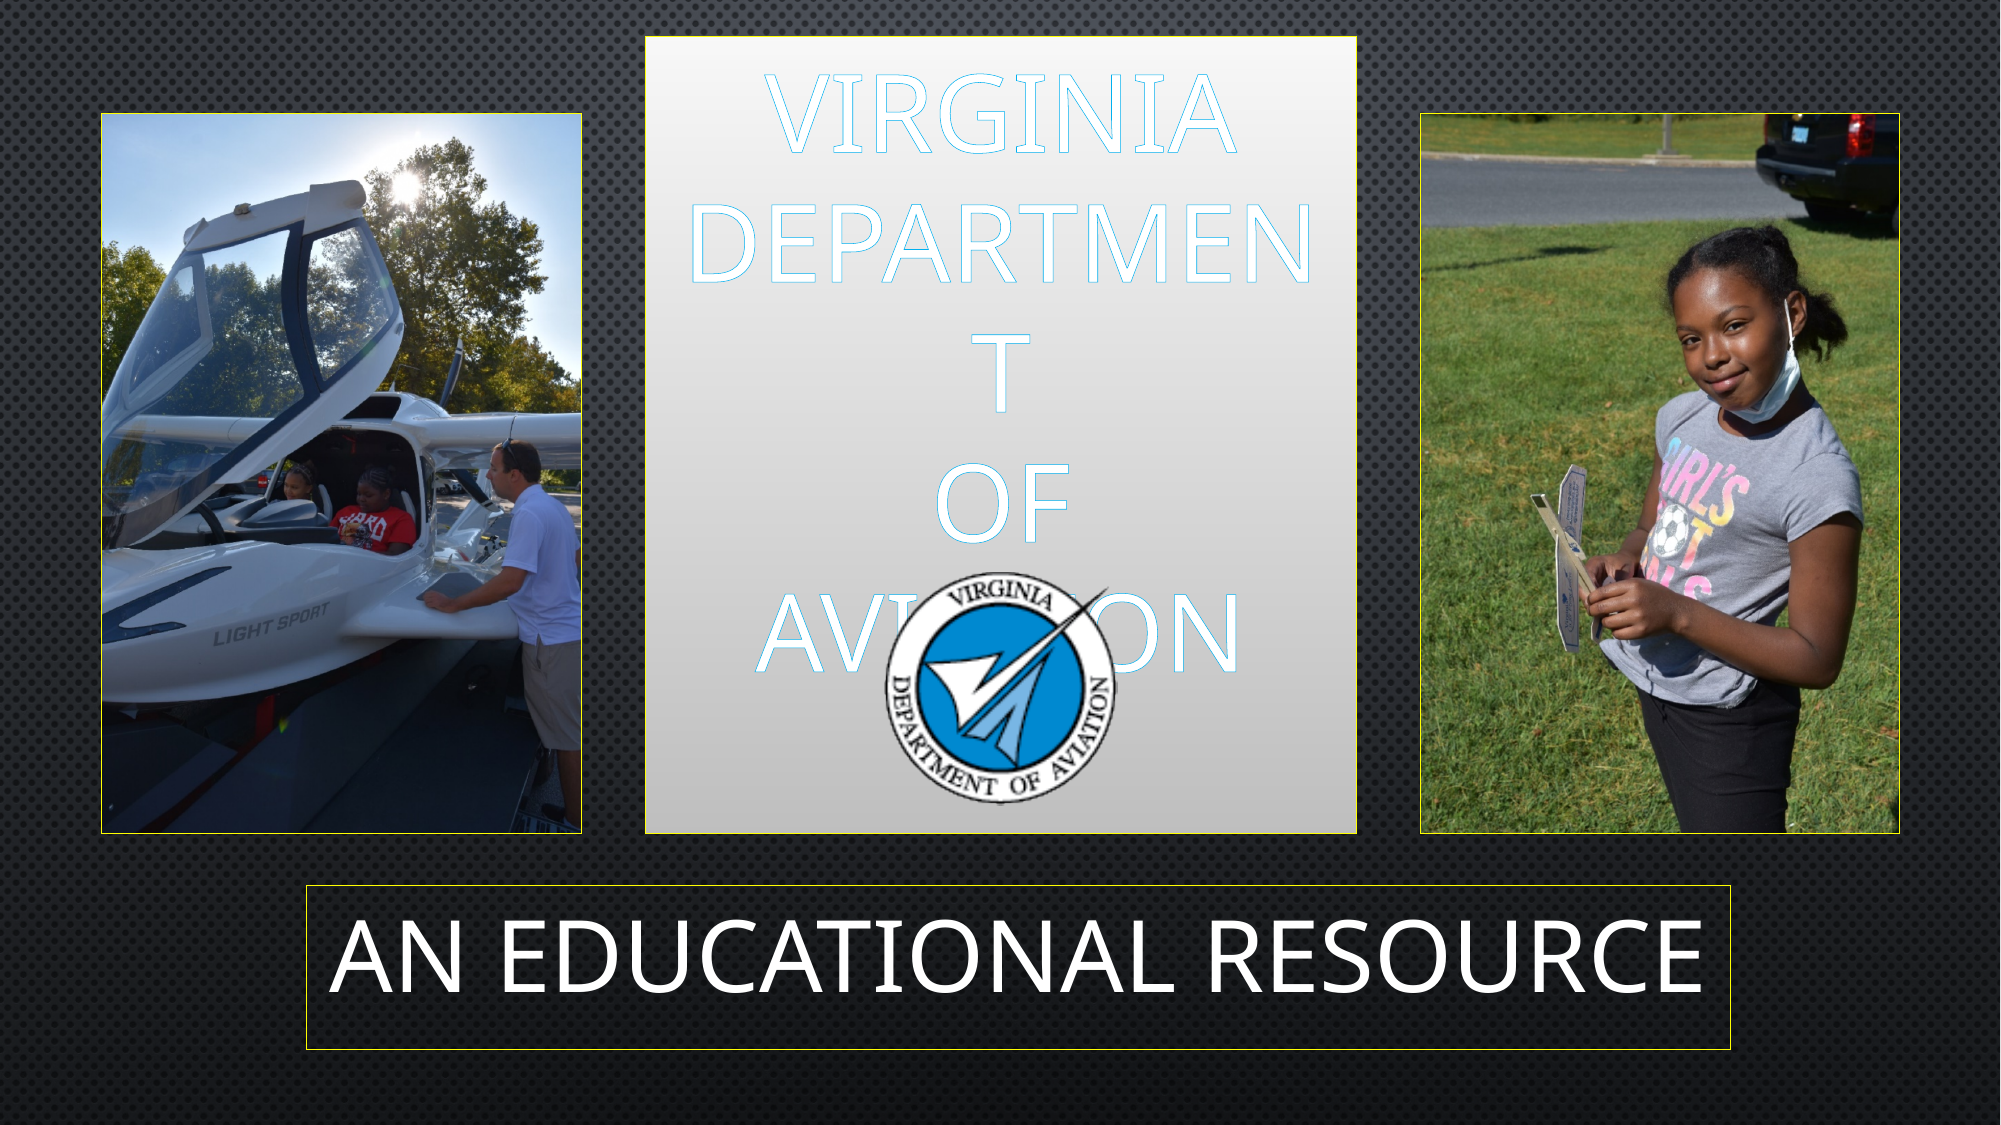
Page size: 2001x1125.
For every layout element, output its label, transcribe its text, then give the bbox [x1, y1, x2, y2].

picture [883, 571, 1118, 806]
subtitle An Educational Resource [306, 885, 1731, 1050]
picture [0, 114, 703, 833]
title VIRGINIA Department of Aviation [645, 36, 1357, 834]
picture [1299, 114, 2000, 833]
